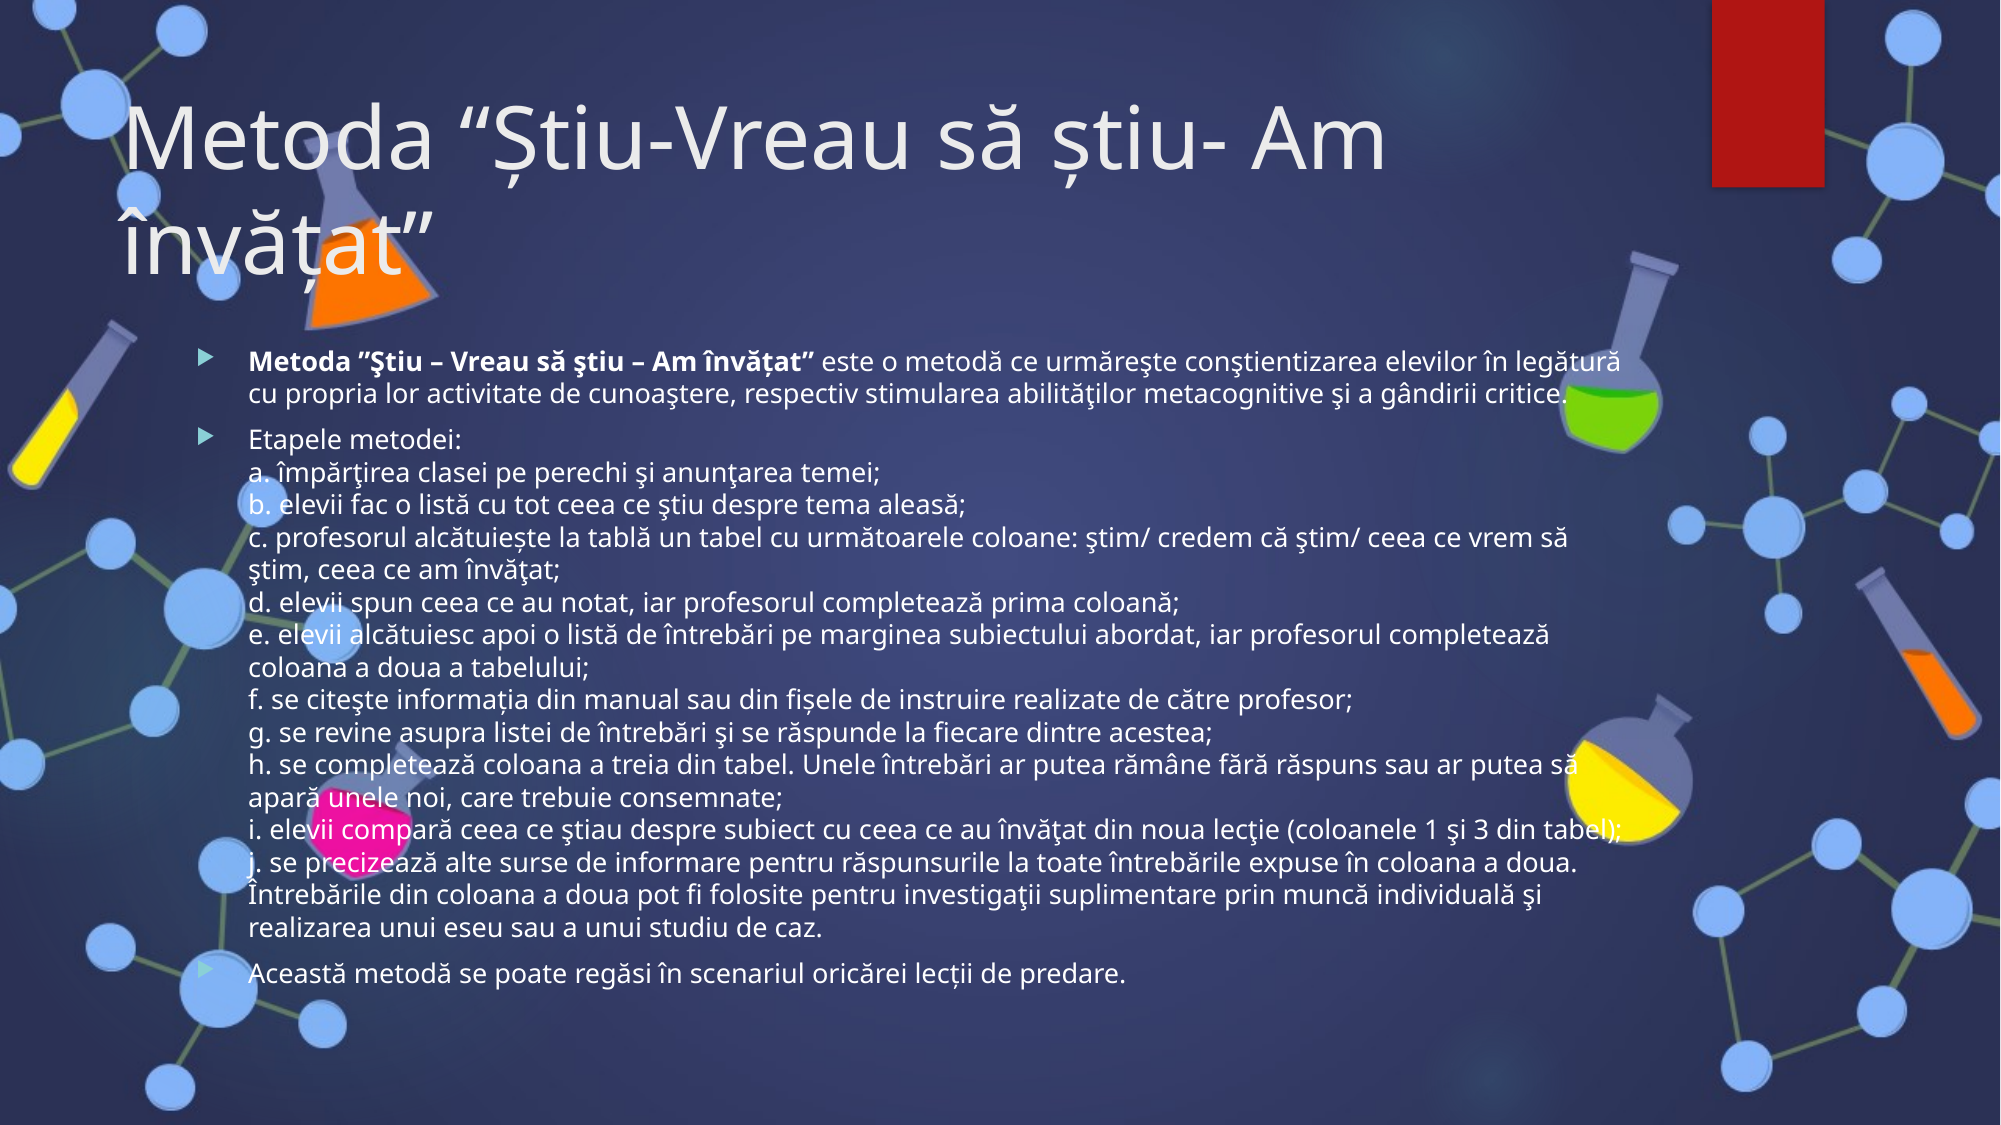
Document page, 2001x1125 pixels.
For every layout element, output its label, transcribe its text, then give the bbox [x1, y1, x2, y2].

list Metoda ”Ştiu – Vreau să ştiu – Am învățat” este o metodă ce urmăreşte conştientizarea elevilor în legătură cu propria lor activitate de cunoaştere, respectiv stimularea abilităţilor metacognitive şi a gândirii critice. Etapele metodei: a. împărţirea clasei pe perechi şi anunţarea temei; b. elevii fac o listă cu tot ceea ce ştiu despre tema aleasă; c. profesorul alcătuiește la tablă un tabel cu următoarele coloane: ştim/ credem că ştim/ ceea ce vrem să ştim, ceea ce am învăţat; d. elevii spun ceea ce au notat, iar profesorul completează prima coloană; e. elevii alcătuiesc apoi o listă de întrebări pe marginea subiectului abordat, iar profesorul completează coloana a doua a tabelului; f. se citeşte informația din manual sau din fișele de instruire realizate de către profesor; g. se revine asupra listei de întrebări şi se răspunde la fiecare dintre acestea; h. se completează coloana a treia din tabel. Unele întrebări ar putea rămâne fără răspuns sau ar putea să apară unele noi, care trebuie consemnate; i. elevii compară ceea ce ştiau despre subiect cu ceea ce au învăţat din noua lecţie (coloanele 1 şi 3 din tabel); j. se precizează alte surse de informare pentru răspunsurile la toate întrebările expuse în coloana a doua. Întrebările din coloana a doua pot fi folosite pentru investigaţii suplimentare prin muncă individuală şi realizarea unui eseu sau a unui studiu de caz. Această metodă se poate regăsi în scenariul oricărei lecții de predare. [181, 336, 1649, 1025]
picture [0, 0, 2001, 1125]
title Metoda “Știu-Vreau să știu- Am învățat” [106, 74, 1649, 304]
